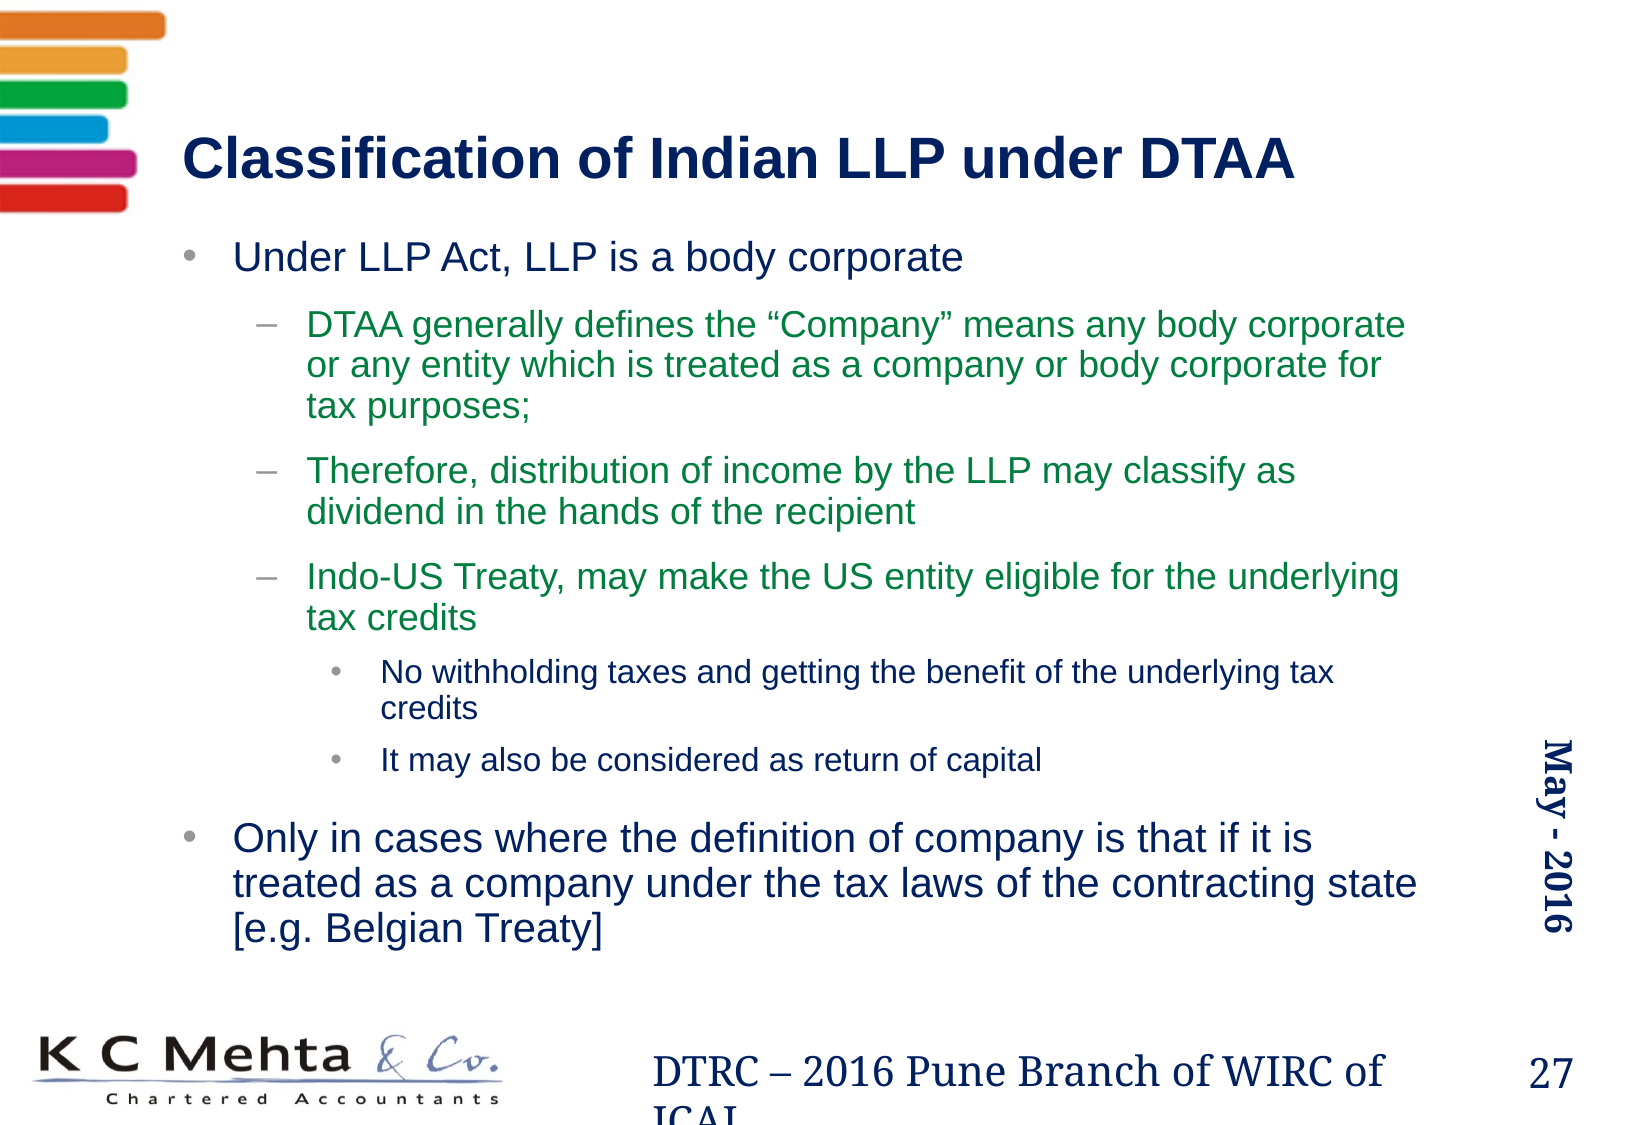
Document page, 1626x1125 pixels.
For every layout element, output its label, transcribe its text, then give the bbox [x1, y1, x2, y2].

picture [23, 1024, 513, 1114]
title Classification of Indian LLP under DTAA [162, 24, 1463, 200]
slide_number 27 [1513, 1039, 1625, 1106]
list Under LLP Act, LLP is a body corporate DTAA generally defines the “Company” means any body corporate or any entity which is treated as a company or body corporate for tax purposes; Therefore, distribution of income by the LLP may classify as dividend in the hands of the recipient Indo-US Treaty, may make the US entity eligible for the underlying tax credits No withholding taxes and getting the benefit of the underlying tax credits It may also be considered as return of capital Only in cases where the definition of company is that if it is treated as a company under the tax laws of the contracting state [e.g. Belgian Treaty] [162, 224, 1463, 1013]
picture [0, 2, 183, 238]
